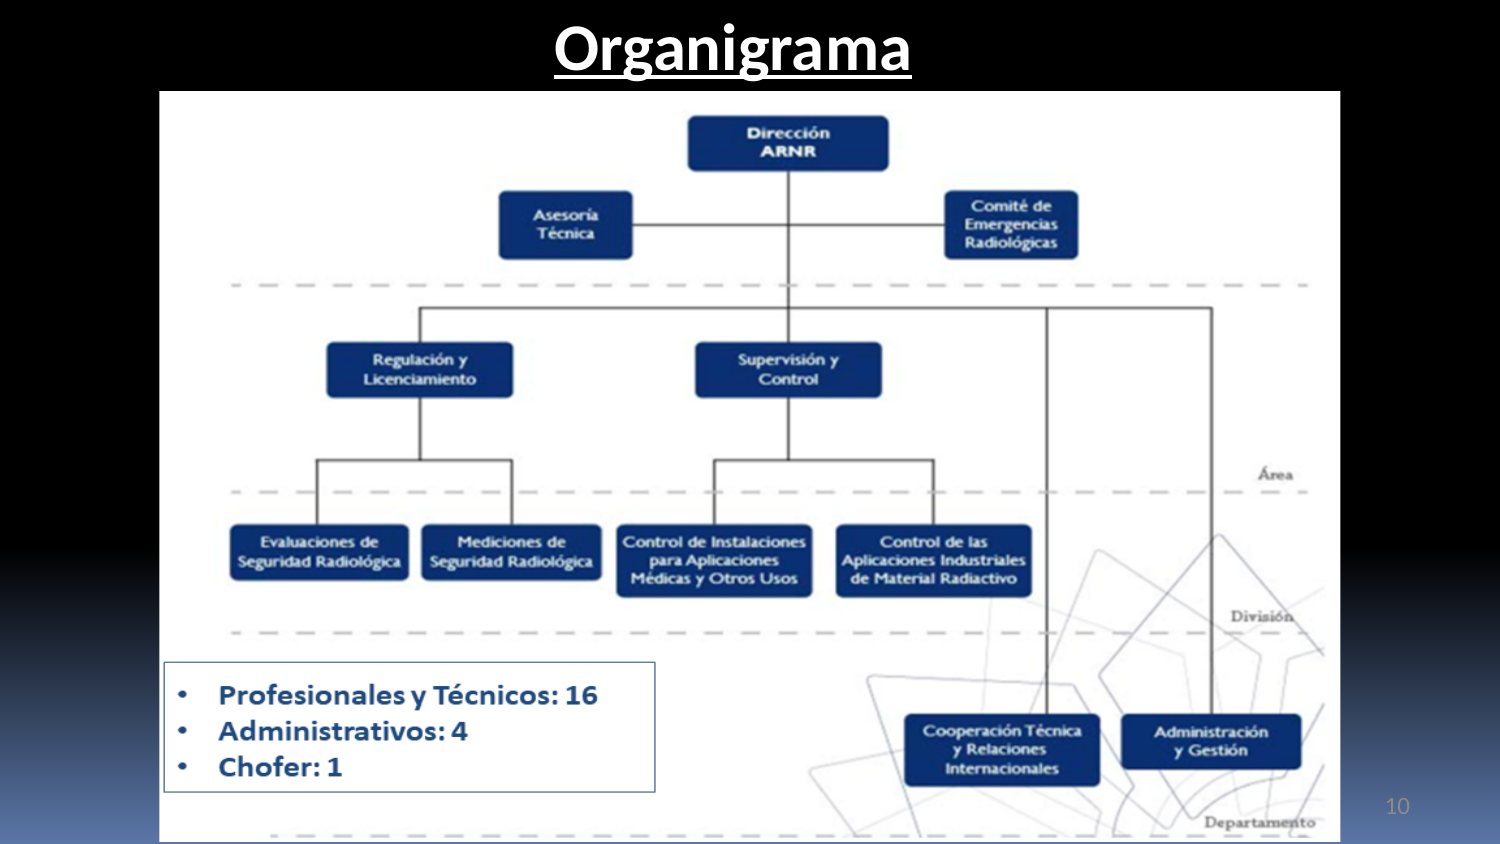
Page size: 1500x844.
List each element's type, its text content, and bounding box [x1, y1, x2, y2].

text_box <number> [1344, 782, 1425, 827]
picture [159, 90, 1341, 842]
text_box Organigrama [539, 0, 928, 89]
